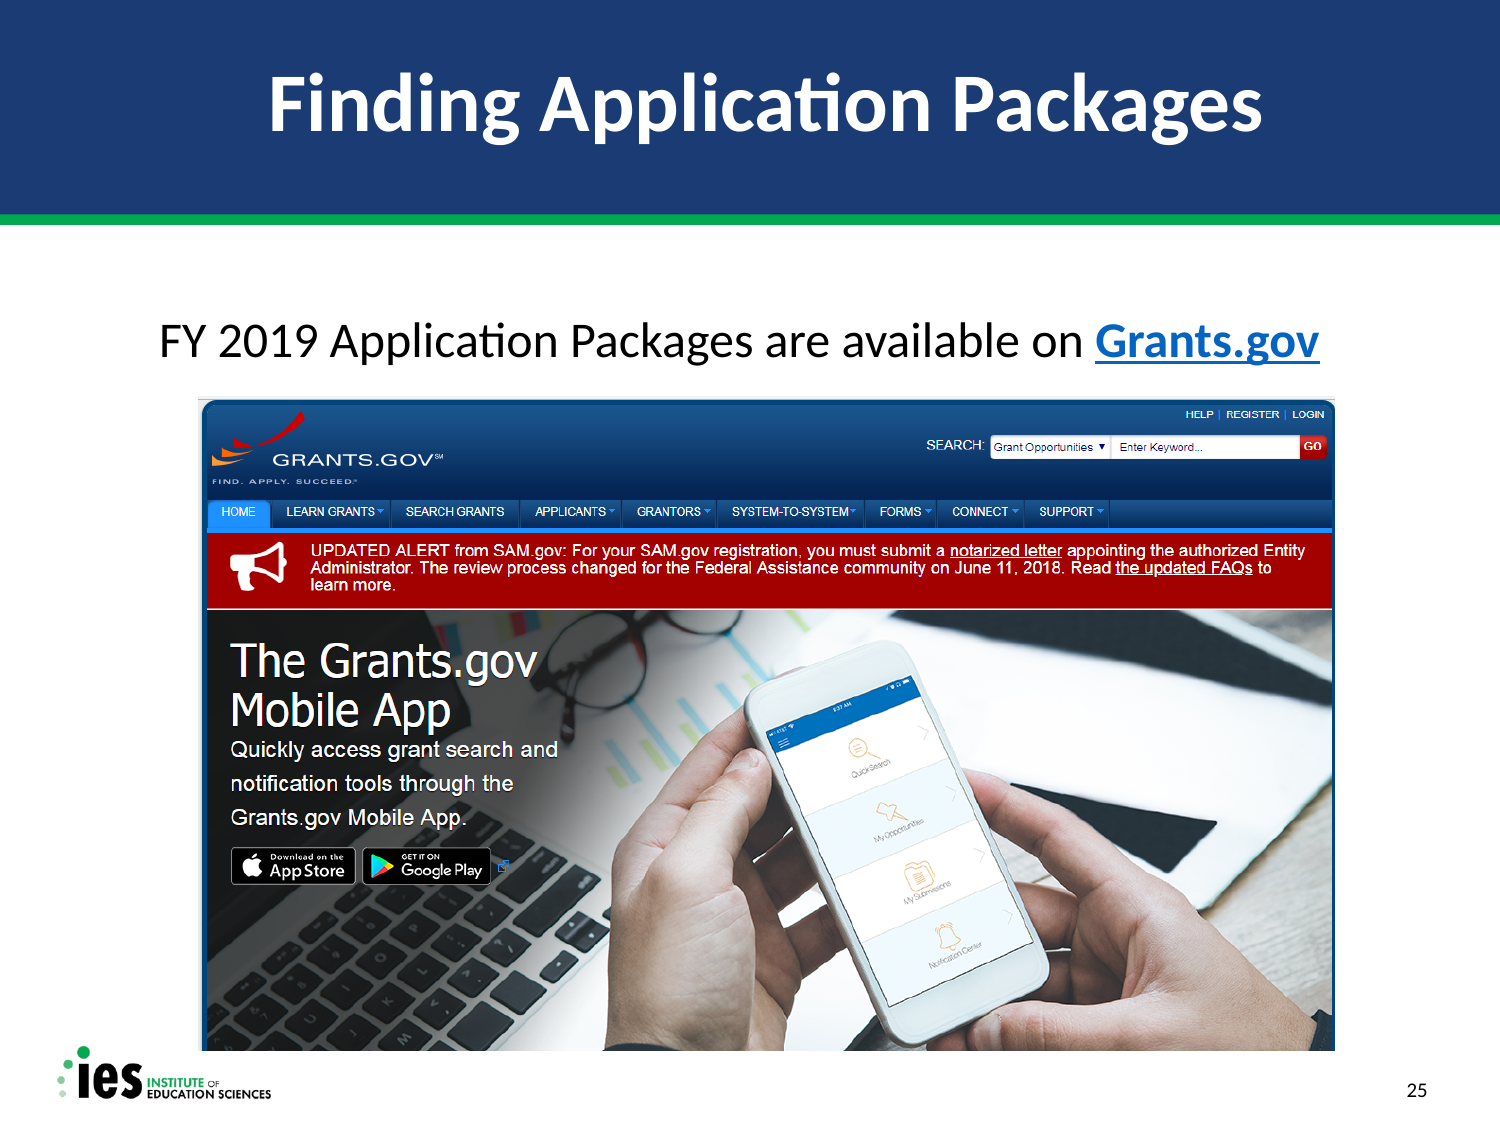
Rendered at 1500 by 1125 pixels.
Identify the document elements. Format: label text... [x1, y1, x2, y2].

picture [57, 396, 1335, 1115]
list FY 2019 Application Packages are available on Grants.gov [62, 299, 1444, 1049]
slide_number 25 [1298, 1070, 1443, 1109]
title Finding Application Packages [68, 33, 1465, 192]
